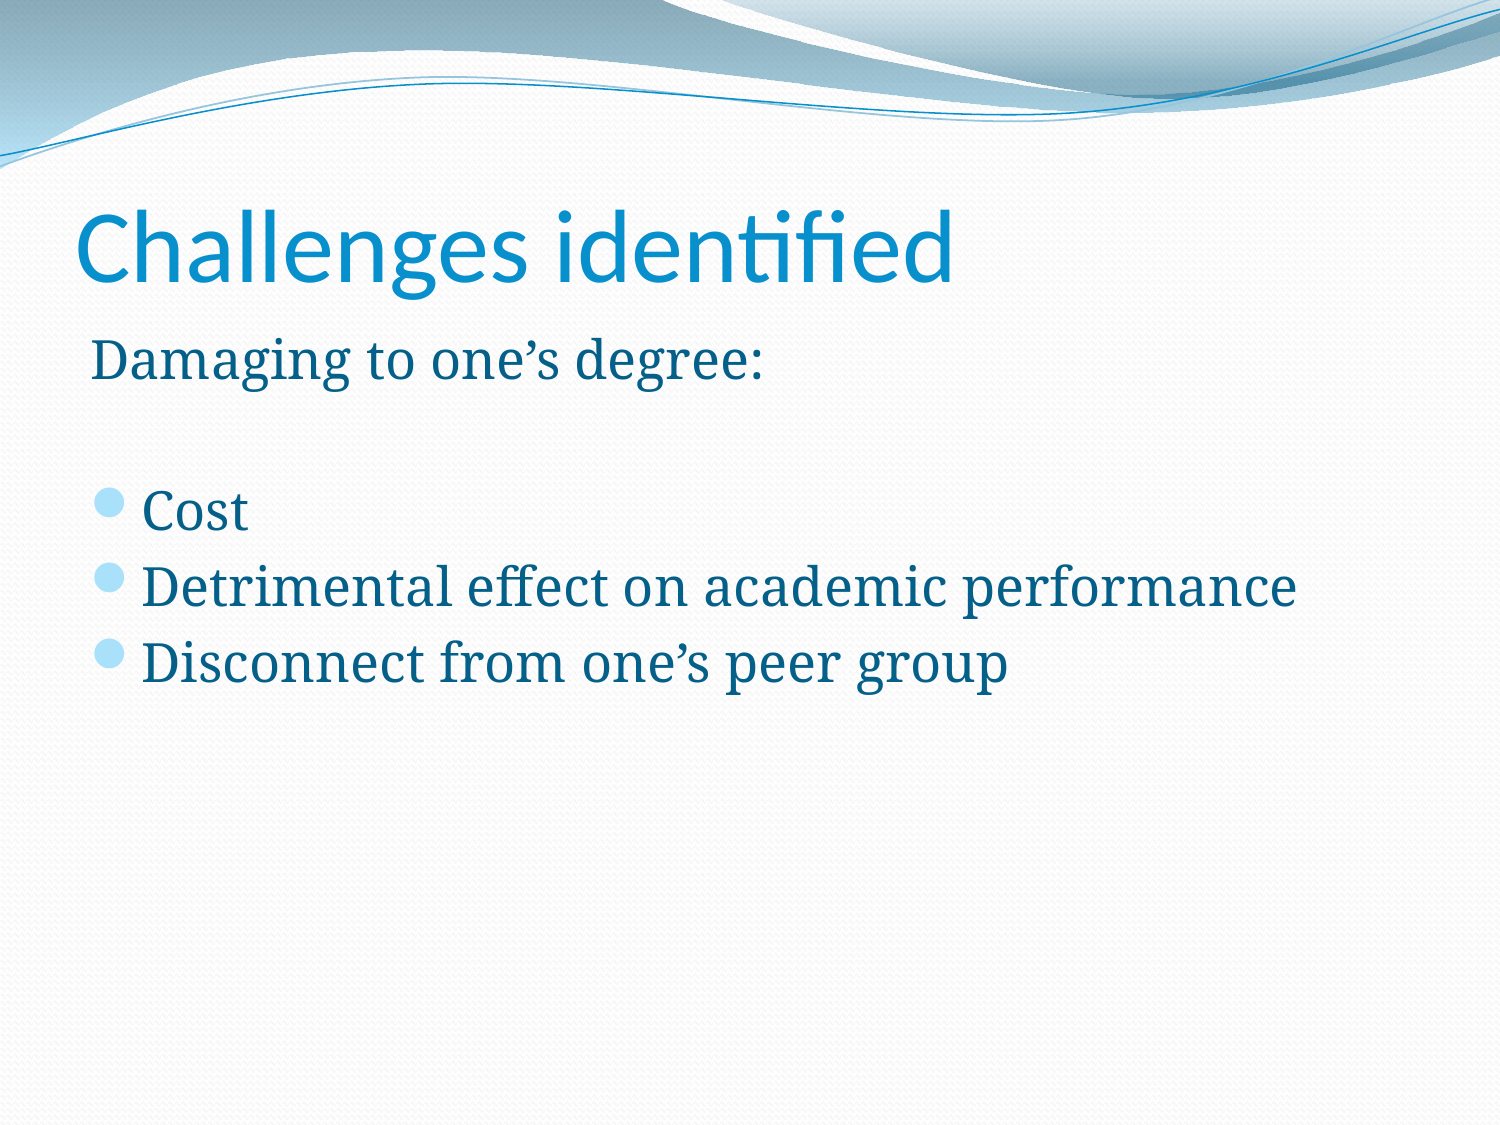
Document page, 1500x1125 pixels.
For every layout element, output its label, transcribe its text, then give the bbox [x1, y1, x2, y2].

title Challenges identified [74, 115, 1426, 304]
list Damaging to one’s degree: Cost Detrimental effect on academic performance Disconnect from one’s peer group [74, 317, 1426, 1038]
